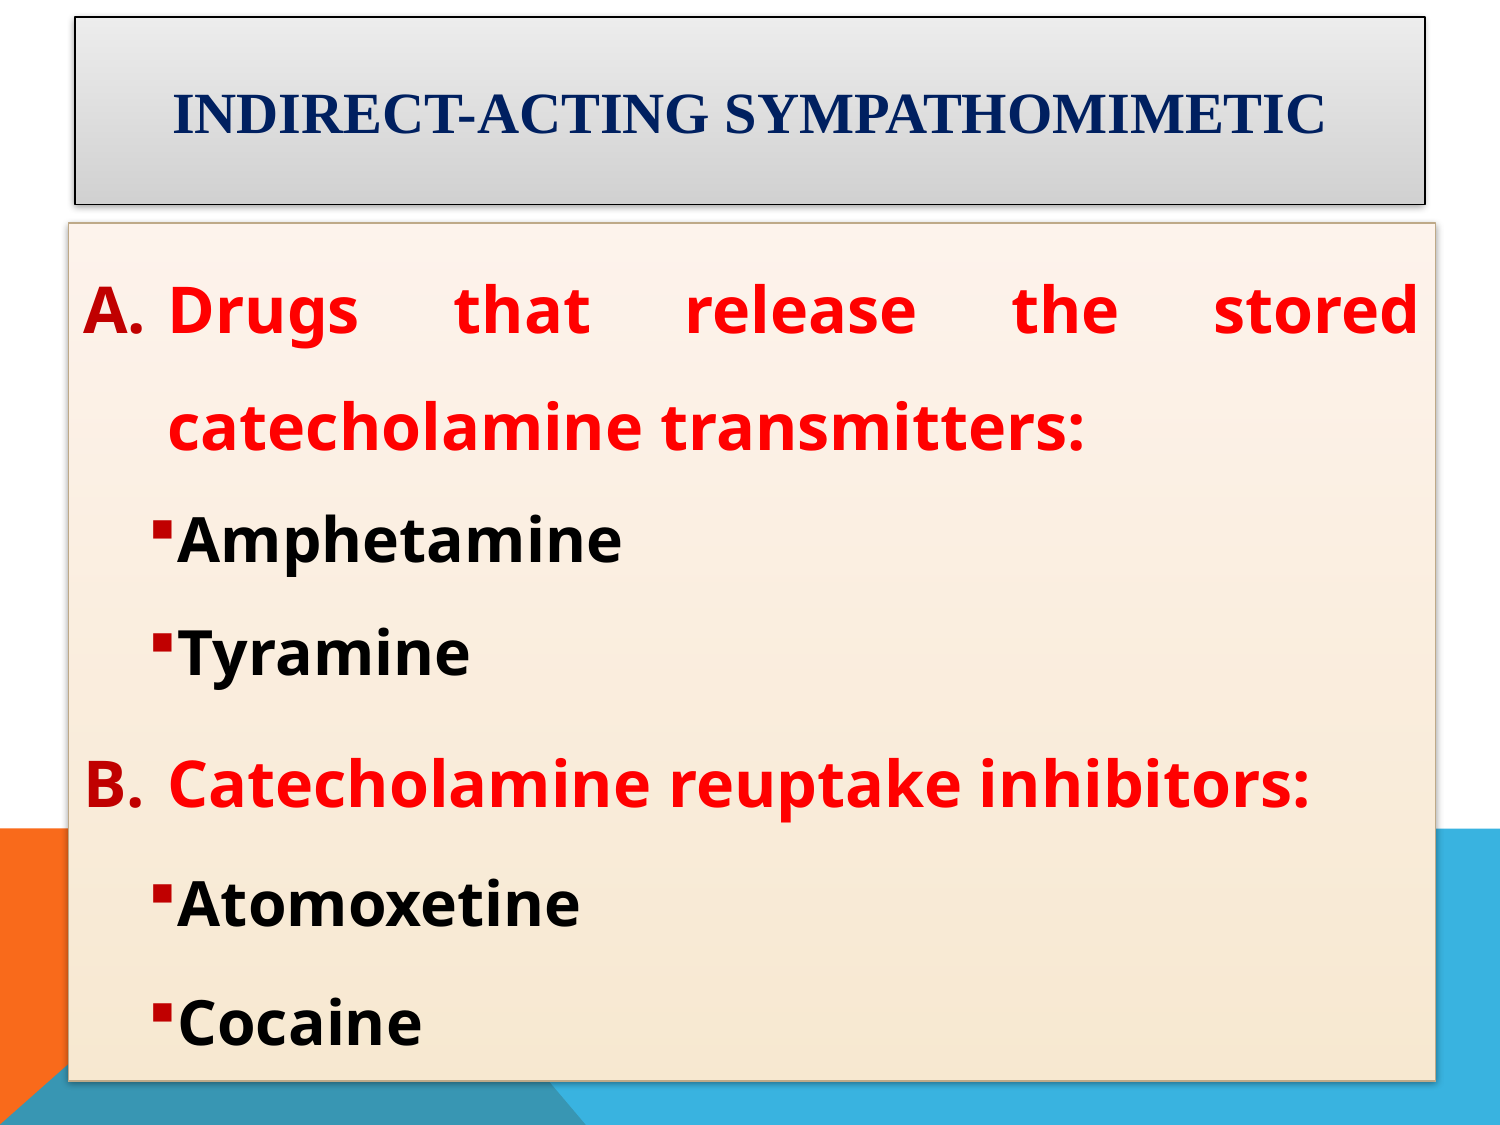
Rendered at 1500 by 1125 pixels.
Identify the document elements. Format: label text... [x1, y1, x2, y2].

title Indirect-acting Sympathomimetic [74, 16, 1426, 205]
list Drugs that release the stored catecholamine transmitters: Amphetamine Tyramine Catecholamine reuptake inhibitors: Atomoxetine Cocaine [68, 222, 1436, 1082]
